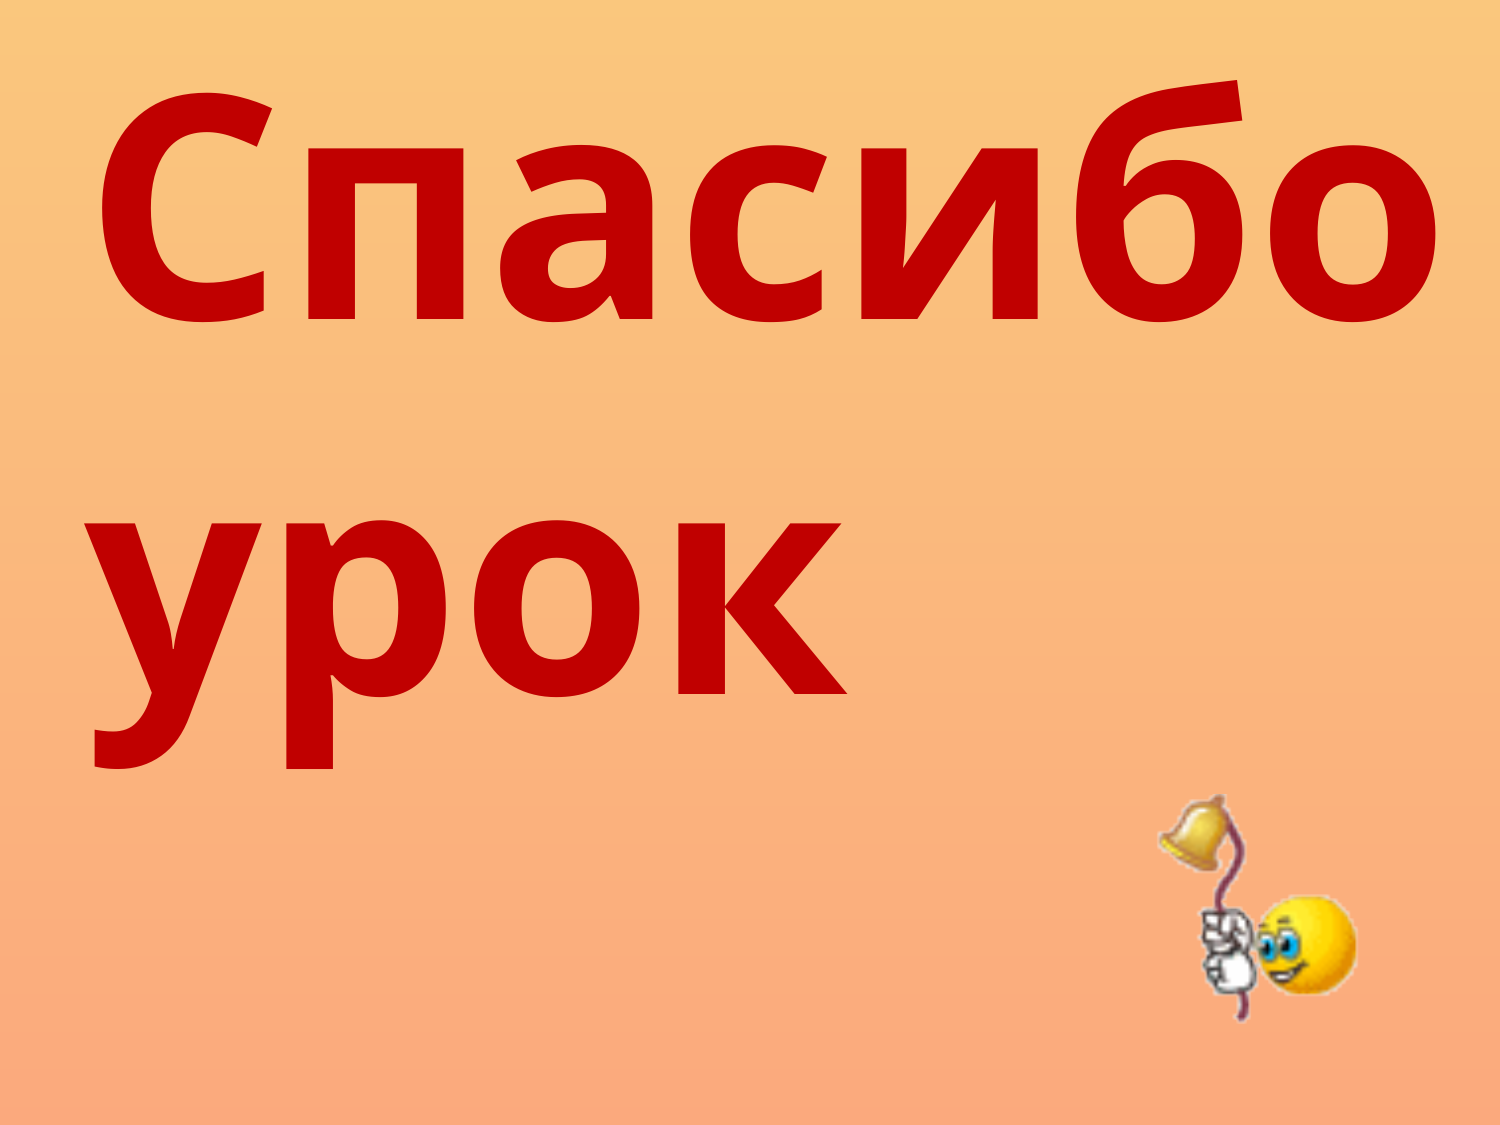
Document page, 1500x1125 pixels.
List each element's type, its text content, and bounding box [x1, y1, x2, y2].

text_box Спасибо за урок [70, 0, 1500, 765]
picture [1136, 794, 1386, 1032]
